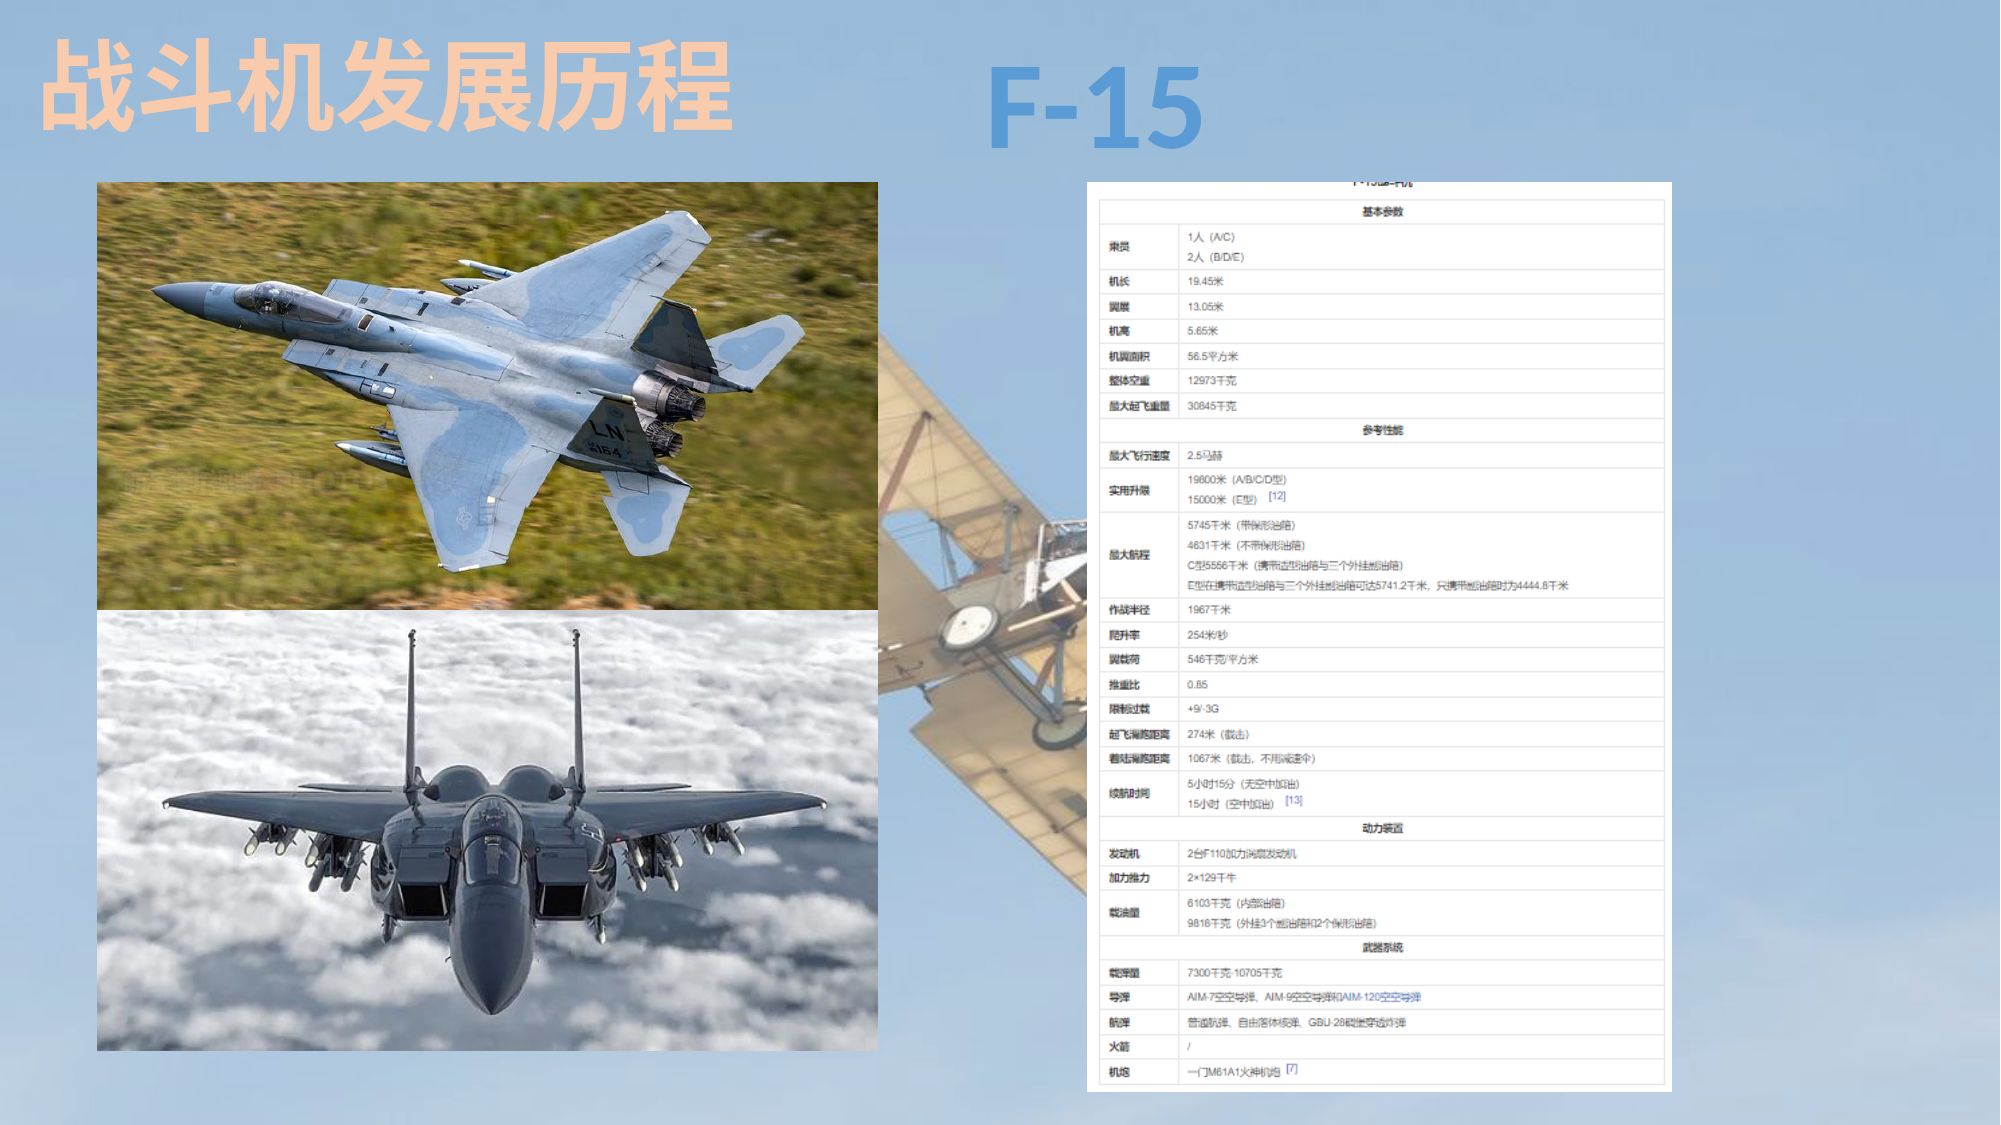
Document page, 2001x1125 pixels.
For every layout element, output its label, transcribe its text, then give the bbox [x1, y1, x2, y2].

text_box F-15 [970, 15, 1637, 181]
picture [1087, 182, 1672, 1092]
picture [97, 182, 878, 1051]
text_box 战斗机发展历程 [21, 16, 752, 151]
